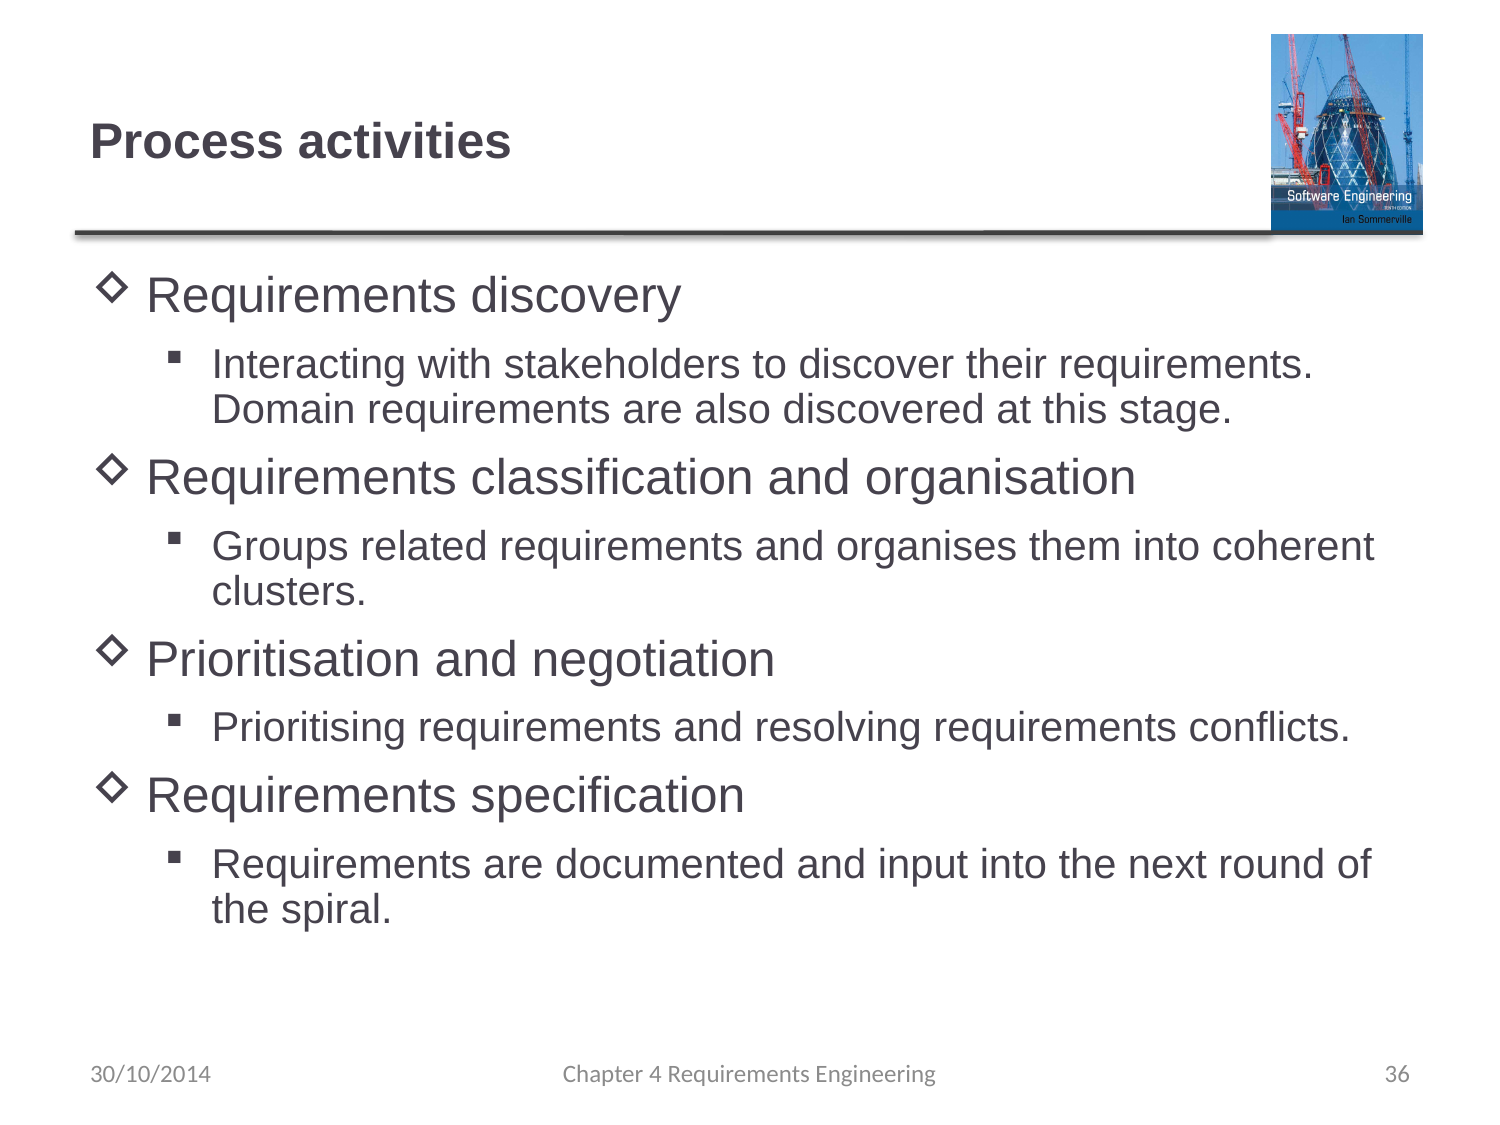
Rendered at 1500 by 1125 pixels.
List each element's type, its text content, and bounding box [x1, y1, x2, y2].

slide_number 36 [1074, 1042, 1425, 1103]
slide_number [75, 1042, 425, 1103]
title Process activities [74, 44, 1272, 233]
footer Chapter 4 Requirements Engineering [512, 1042, 988, 1103]
picture [1271, 34, 1423, 230]
list Requirements discovery Interacting with stakeholders to discover their requirements. Domain requirements are also discovered at this stage. Requirements classification and organisation Groups related requirements and organises them into coherent clusters. Prioritisation and negotiation Prioritising requirements and resolving requirements conflicts. Requirements specification Requirements are documented and input into the next round of the spiral. [75, 262, 1425, 1005]
